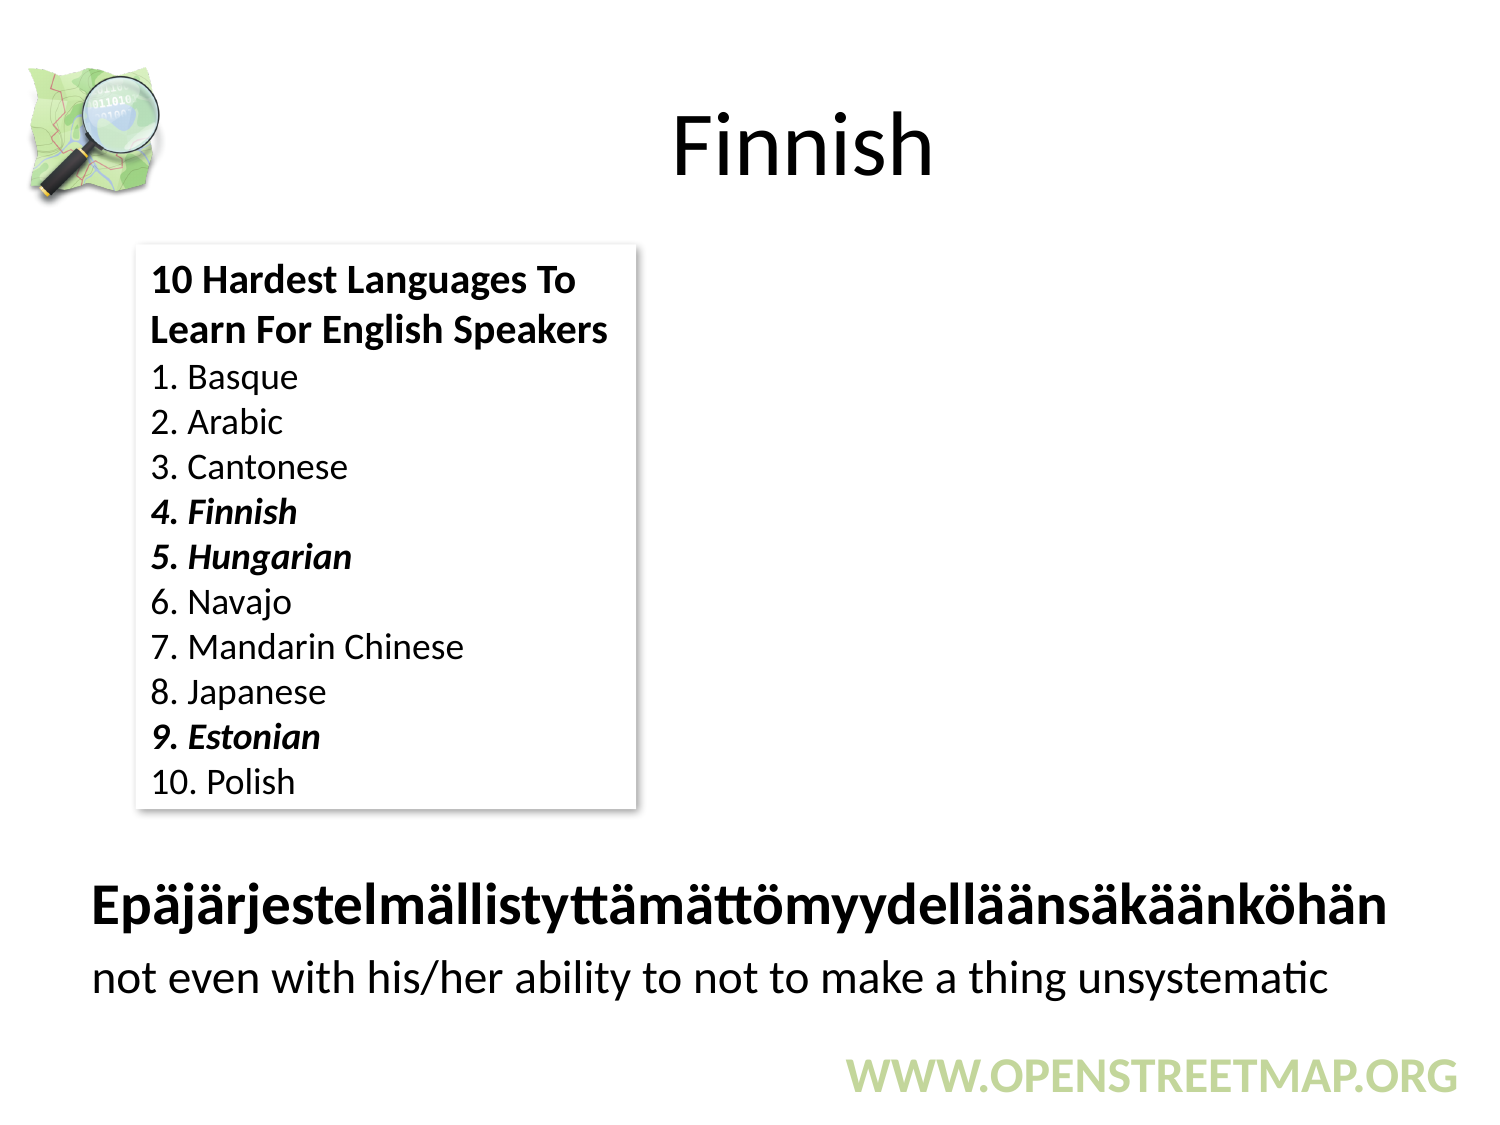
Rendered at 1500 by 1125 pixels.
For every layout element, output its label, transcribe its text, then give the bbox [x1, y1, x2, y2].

list Epäjärjestelmällistyttämättömyydelläänsäkäänköhän not even with his/her ability to not to make a thing unsystematic [76, 857, 1427, 1029]
picture [23, 67, 166, 210]
text_box 10 Hardest Languages To Learn For English Speakers 1. Basque 2. Arabic 3. Cantonese 4. Finnish 5. Hungarian 6. Navajo 7. Mandarin Chinese 8. Japanese 9. Estonian 10. Polish [135, 244, 637, 810]
title Finnish [183, 45, 1425, 233]
